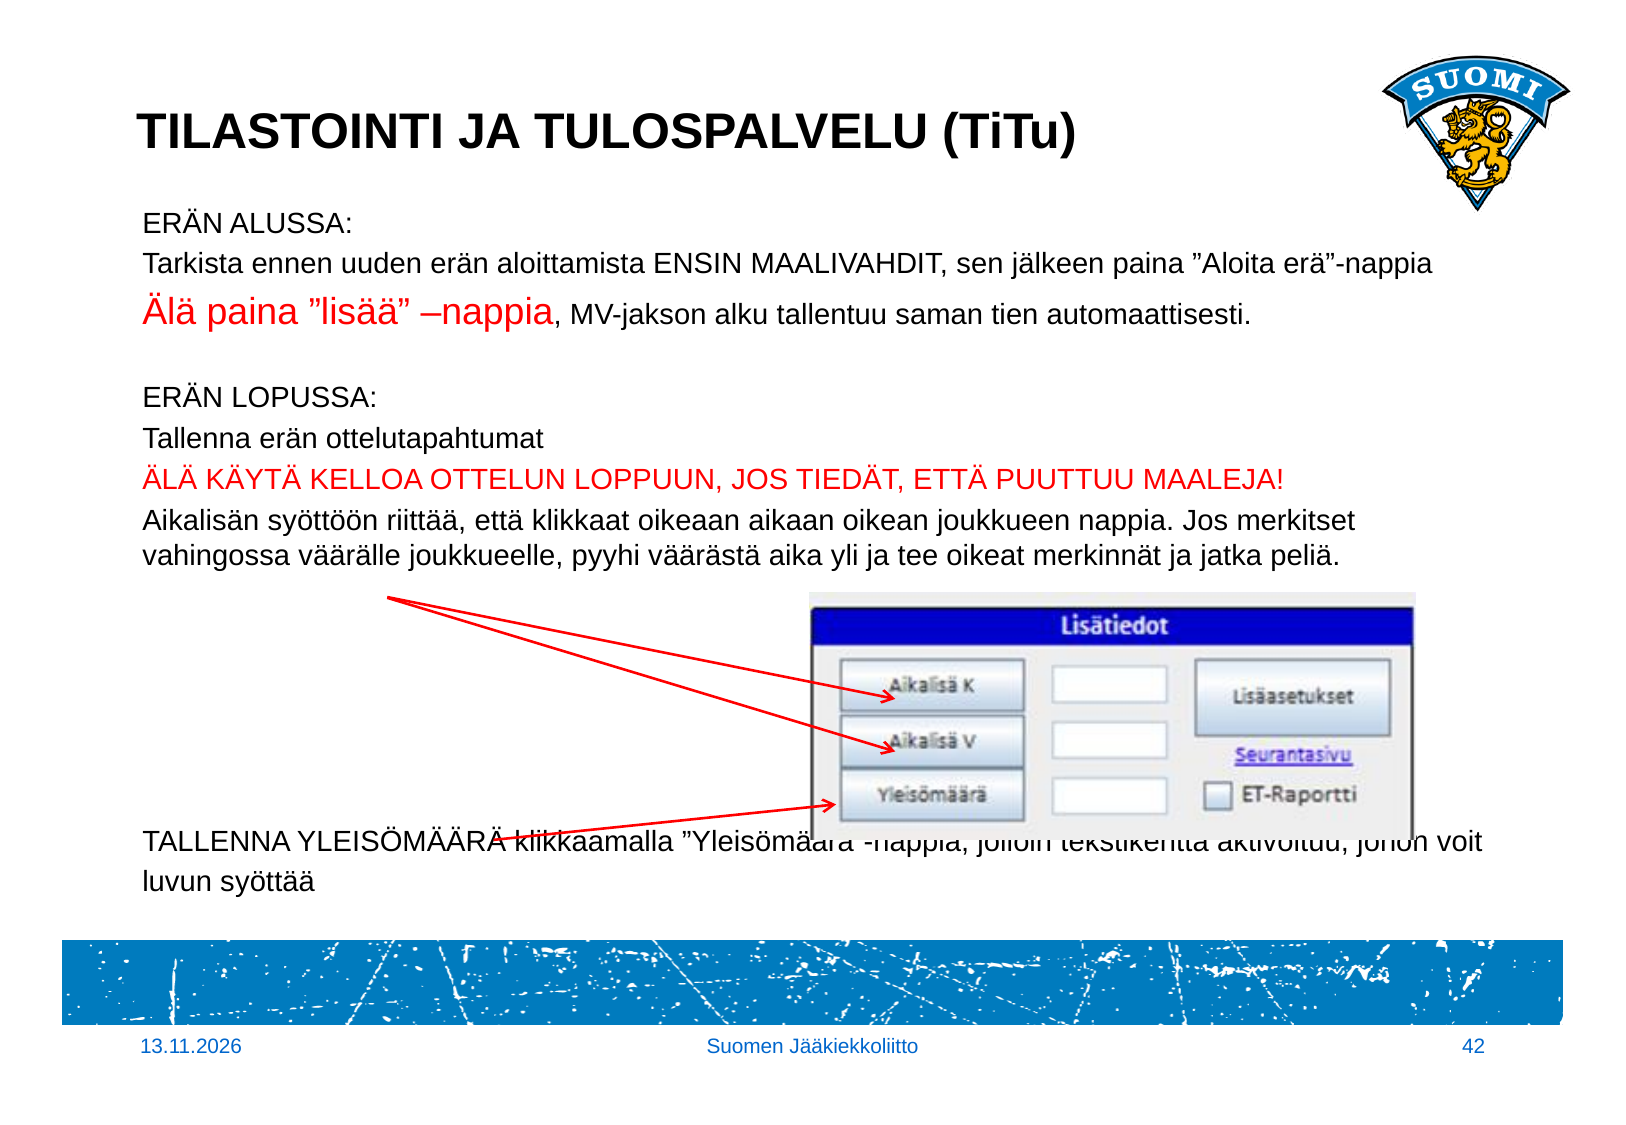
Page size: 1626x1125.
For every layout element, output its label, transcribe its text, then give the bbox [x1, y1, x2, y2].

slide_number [125, 1025, 463, 1100]
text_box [493, 804, 837, 841]
list ERÄN ALUSSA: Tarkista ennen uuden erän aloittamista ENSIN MAALIVAHDIT, sen jälkeen paina ”Aloita erä”-nappia Älä paina ”lisää” –nappia, MV-jakson alku tallentuu saman tien automaattisesti. ERÄN LOPUSSA: Tallenna erän ottelutapahtumat ÄLÄ KÄYTÄ KELLOA OTTELUN LOPPUUN, JOS TIEDÄT, ETTÄ PUUTTUU MAALEJA! Aikalisän syöttöön riittää, että klikkaat oikeaan aikaan oikean joukkueen nappia. Jos merkitset vahingossa väärälle joukkueelle, pyyhi väärästä aika yli ja tee oikeat merkinnät ja jatka peliä. TALLENNA YLEISÖMÄÄRÄ klikkaamalla ”Yleisömäärä”-nappia, jolloin tekstikenttä aktivoituu, johon voit luvun syöttää [127, 196, 1509, 938]
title TILASTOINTI JA TULOSPALVELU (TiTu) [121, 53, 1375, 204]
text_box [387, 597, 896, 752]
slide_number 42 [1162, 1025, 1500, 1100]
picture [1377, 52, 1575, 216]
picture [62, 940, 1563, 1025]
picture [809, 591, 1416, 841]
footer Suomen Jääkiekkoliitto [562, 1025, 1063, 1100]
